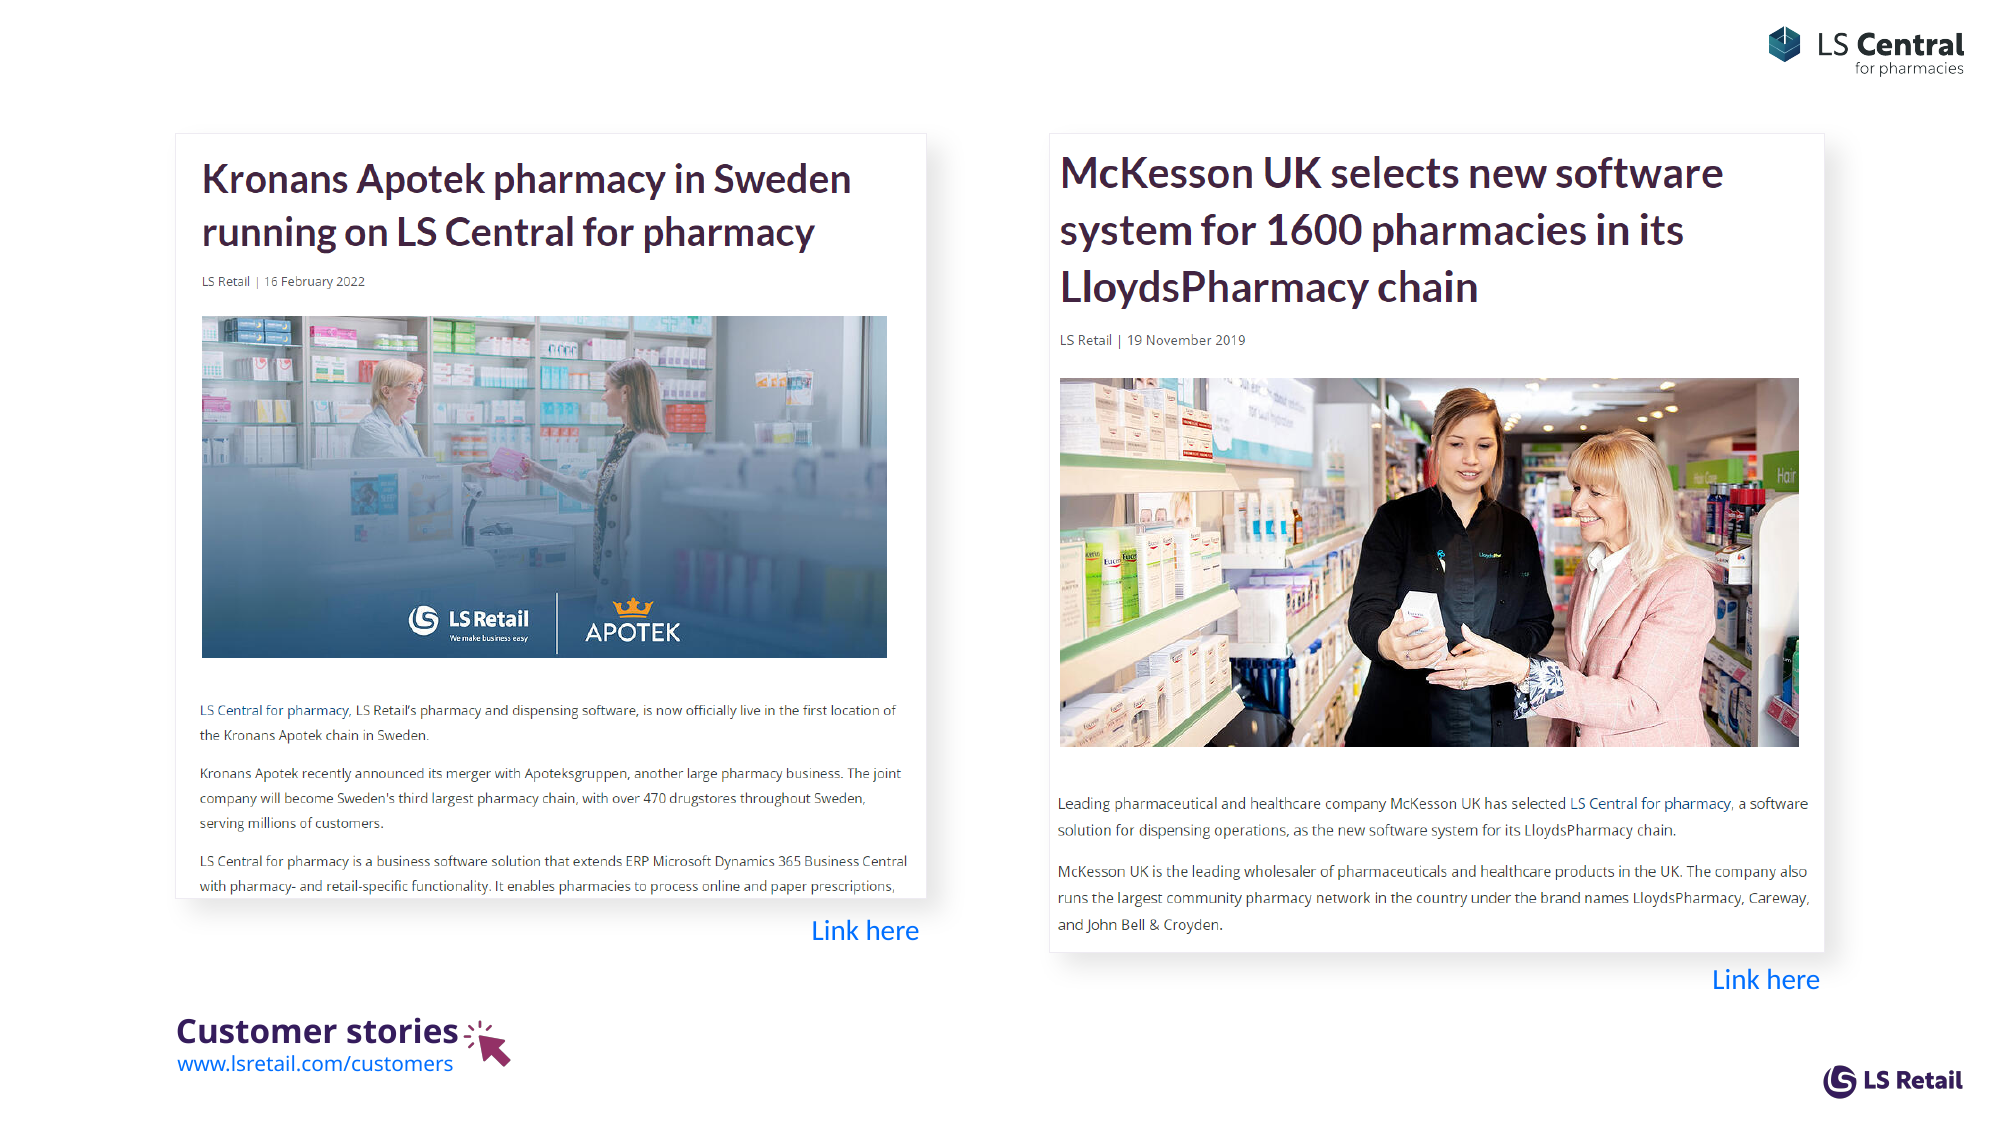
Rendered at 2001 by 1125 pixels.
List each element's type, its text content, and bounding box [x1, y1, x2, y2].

text_box Link here [796, 904, 1034, 954]
picture [1809, 1051, 1975, 1113]
text_box www.lsretail.com/customers [162, 1058, 503, 1087]
picture [457, 1014, 517, 1073]
picture [1769, 26, 1964, 77]
text_box Customer stories [161, 1003, 530, 1058]
text_box Link here [1697, 952, 1935, 1003]
picture [1049, 133, 1825, 953]
picture [175, 133, 927, 899]
